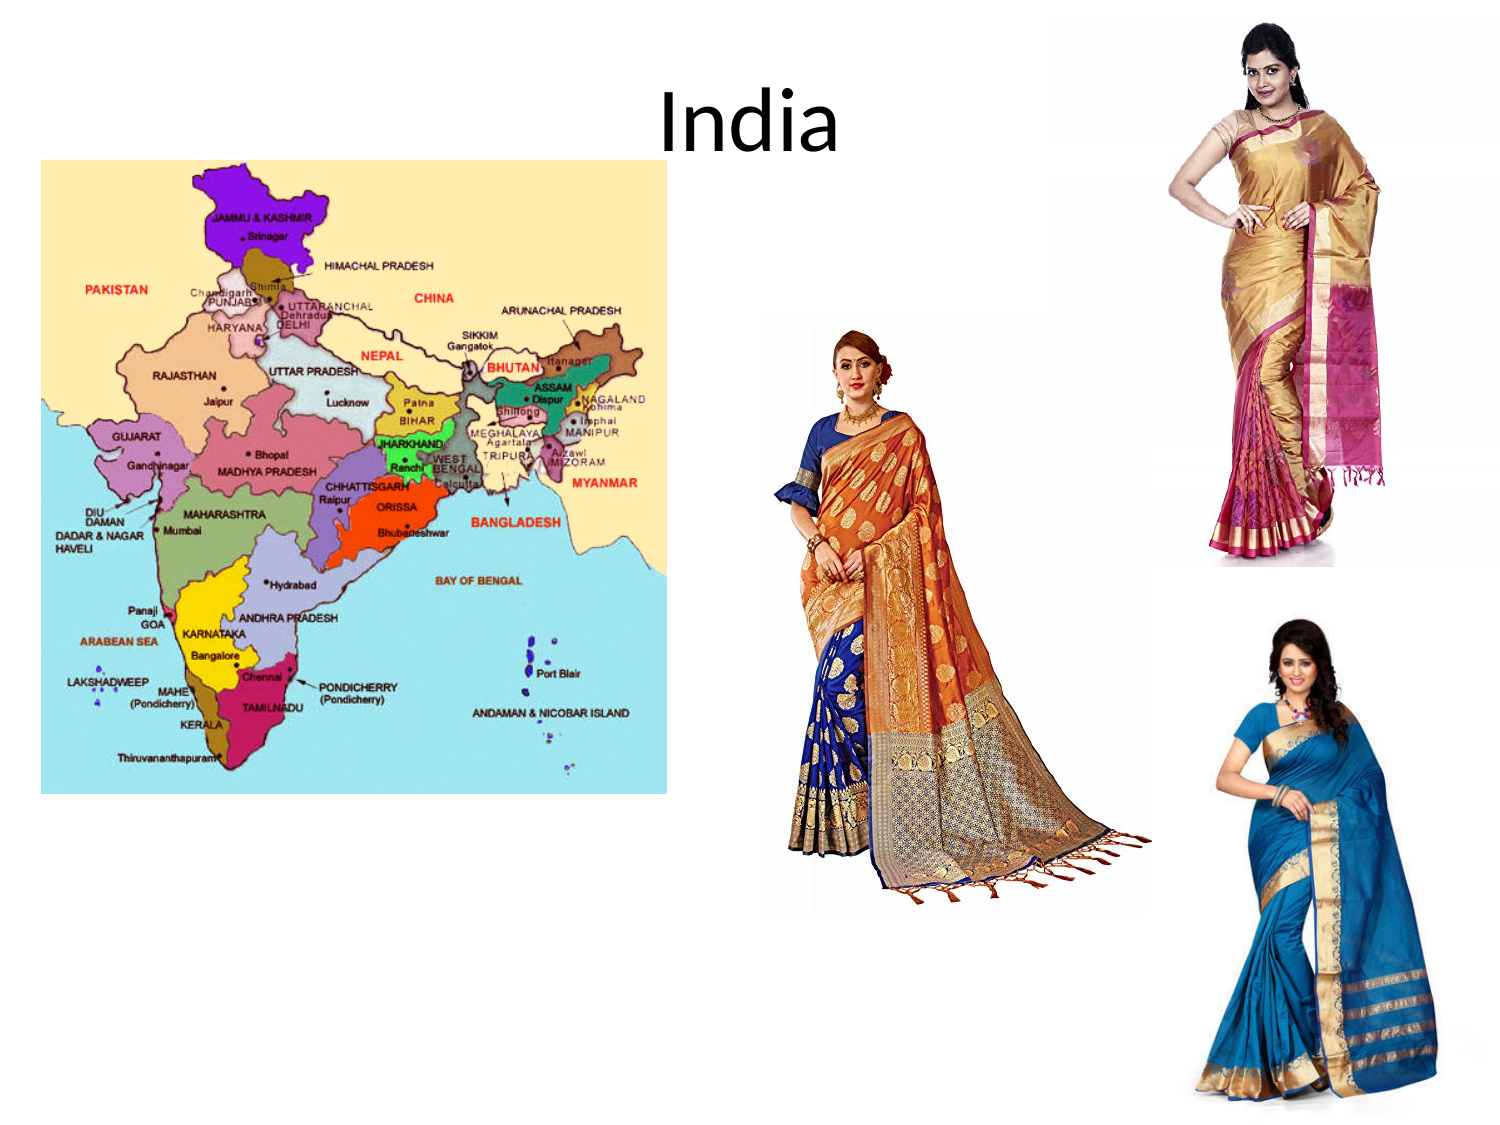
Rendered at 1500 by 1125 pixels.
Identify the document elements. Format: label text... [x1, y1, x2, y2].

title India [75, 45, 1040, 185]
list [41, 160, 667, 794]
picture [761, 14, 1500, 1125]
